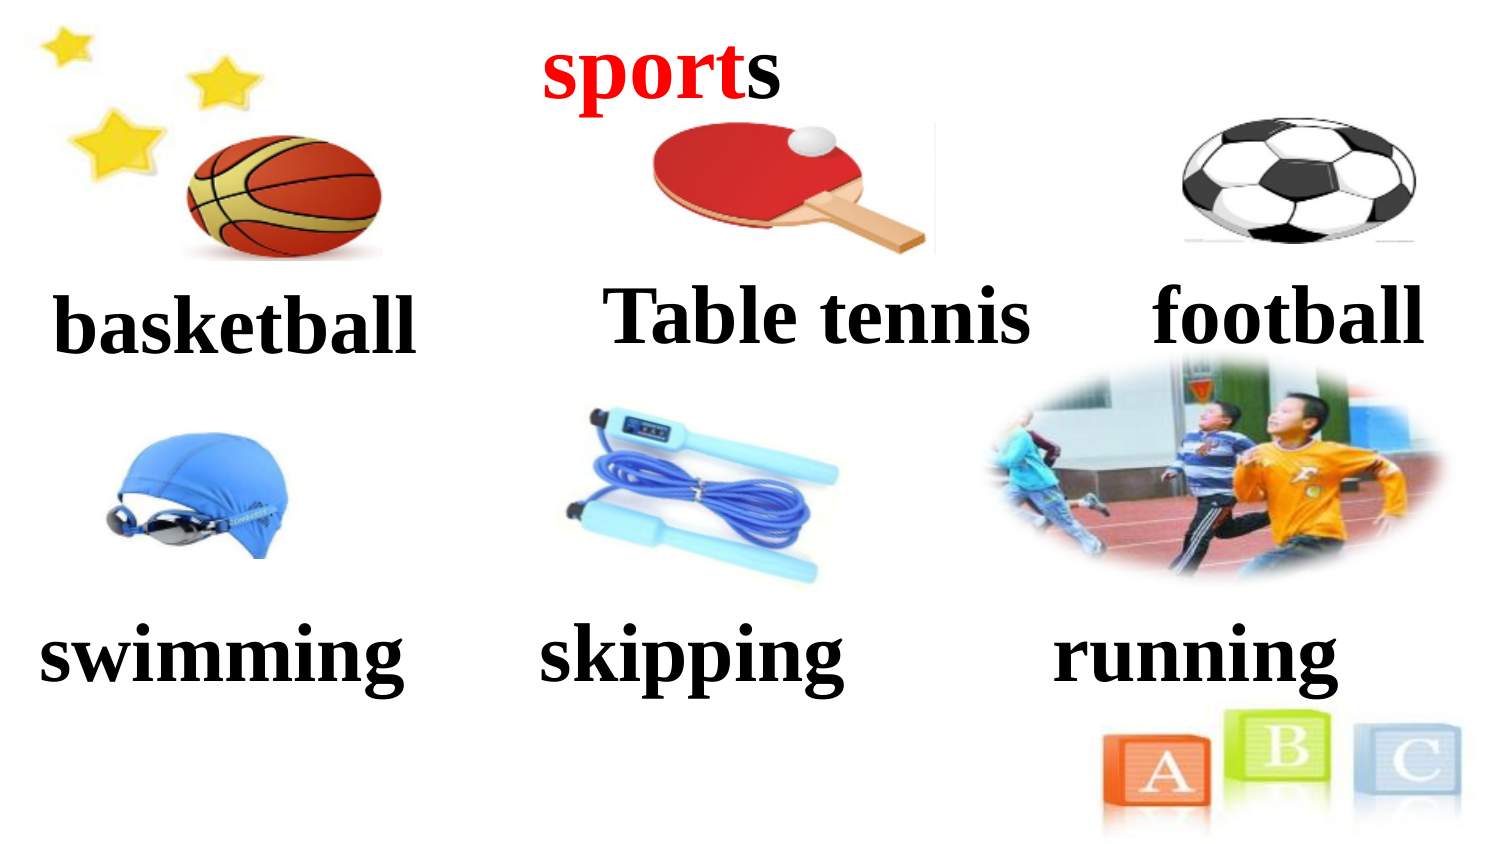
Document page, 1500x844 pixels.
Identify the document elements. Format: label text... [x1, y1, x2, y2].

text_box swimming [24, 590, 475, 706]
text_box Table tennis [587, 253, 1088, 368]
text_box football [1137, 253, 1463, 349]
text_box sports [450, 0, 875, 125]
picture [0, 0, 1500, 844]
text_box running [1037, 594, 1463, 706]
text_box skipping [524, 590, 888, 706]
text_box basketball [37, 262, 538, 378]
